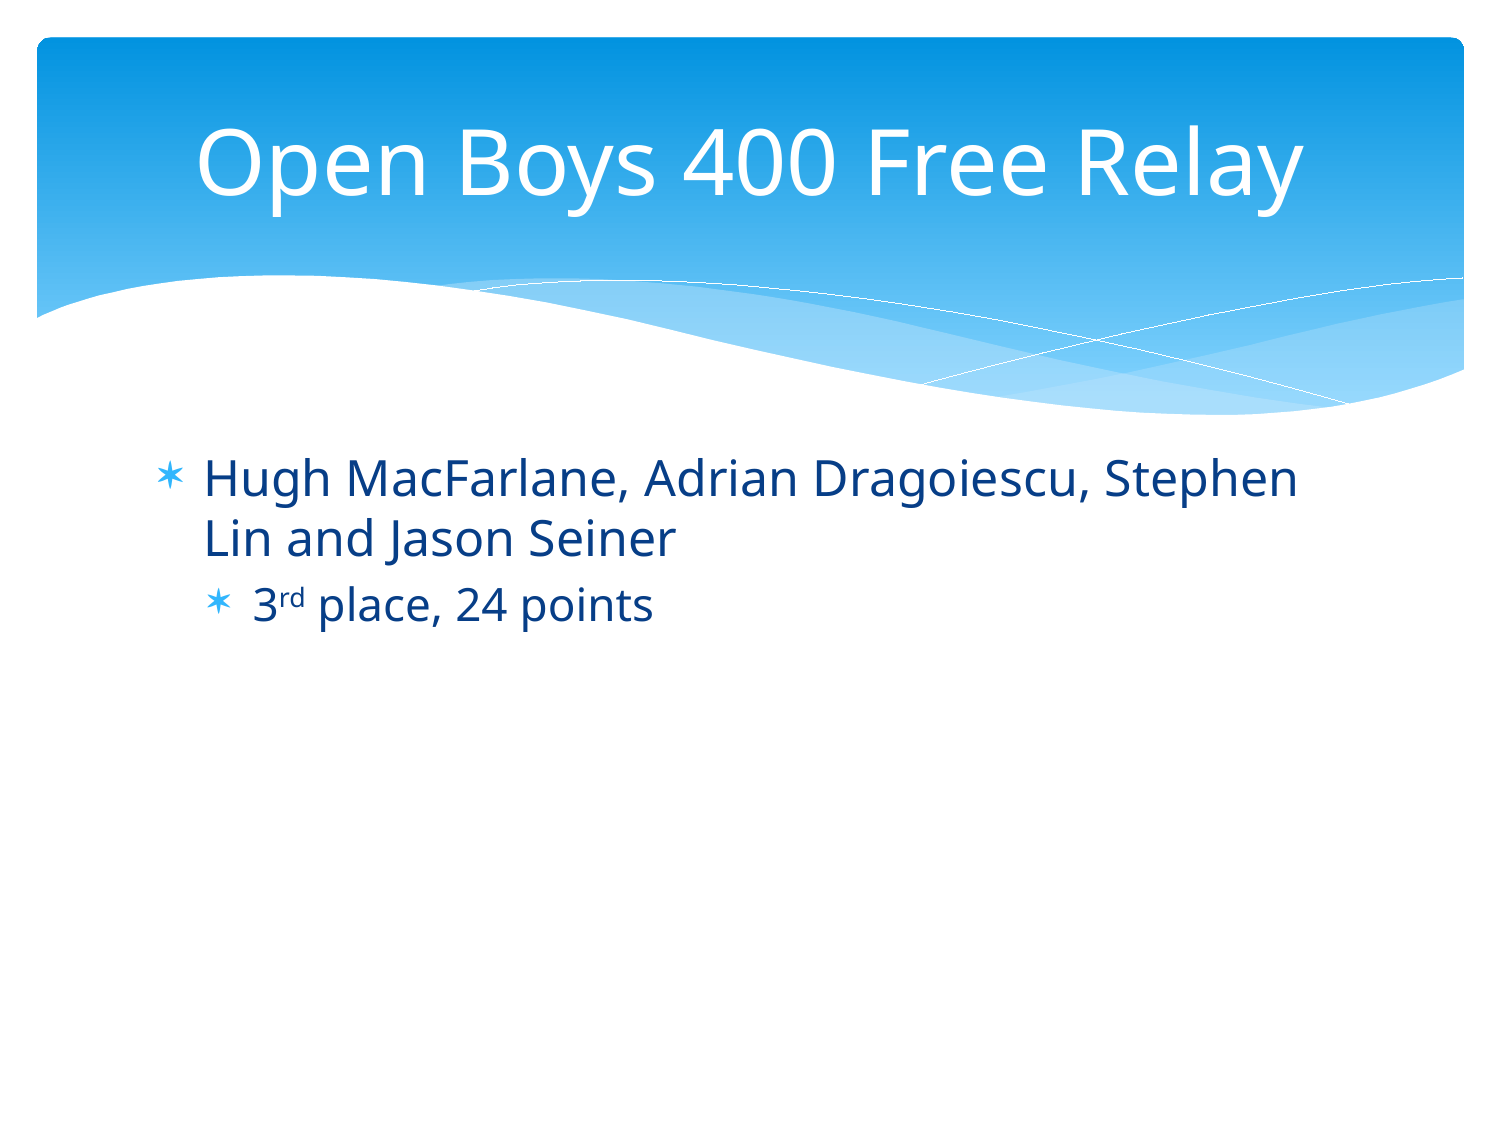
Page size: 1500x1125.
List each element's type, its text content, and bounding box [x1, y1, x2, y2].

list Hugh MacFarlane, Adrian Dragoiescu, Stephen Lin and Jason Seiner 3rd place, 24 points [143, 438, 1359, 1005]
title Open Boys 400 Free Relay [75, 55, 1425, 261]
